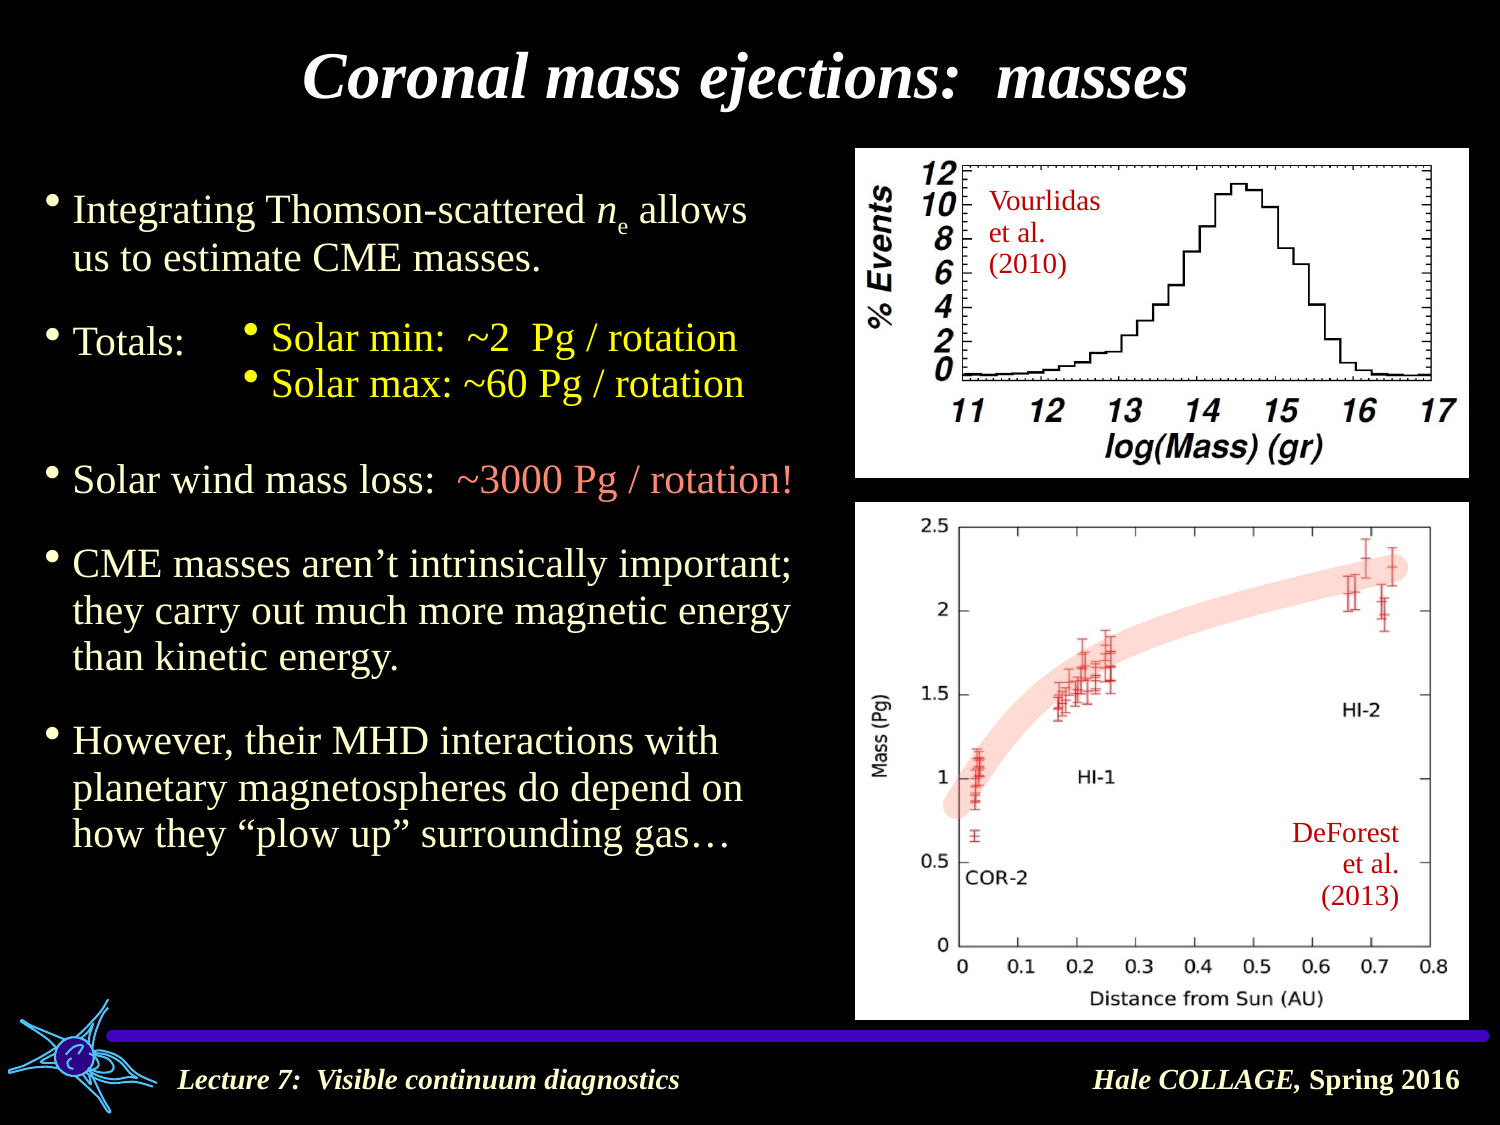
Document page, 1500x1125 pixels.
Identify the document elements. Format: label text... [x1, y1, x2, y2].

picture [855, 502, 1469, 1020]
text_box Solar wind mass loss: ~3000 Pg / rotation! CME masses aren’t intrinsically important; they carry out much more magnetic energy than kinetic energy. However, their MHD interactions with planetary magnetospheres do depend on how they “plow up” surrounding gas… [29, 449, 814, 865]
picture [855, 148, 1469, 479]
text_box Solar min: ~2 Pg / rotation Solar max: ~60 Pg / rotation [228, 306, 771, 415]
text_box Coronal mass ejections: masses [18, 14, 1475, 130]
text_box Integrating Thomson-scattered ne allows us to estimate CME masses. Totals: [29, 174, 792, 373]
